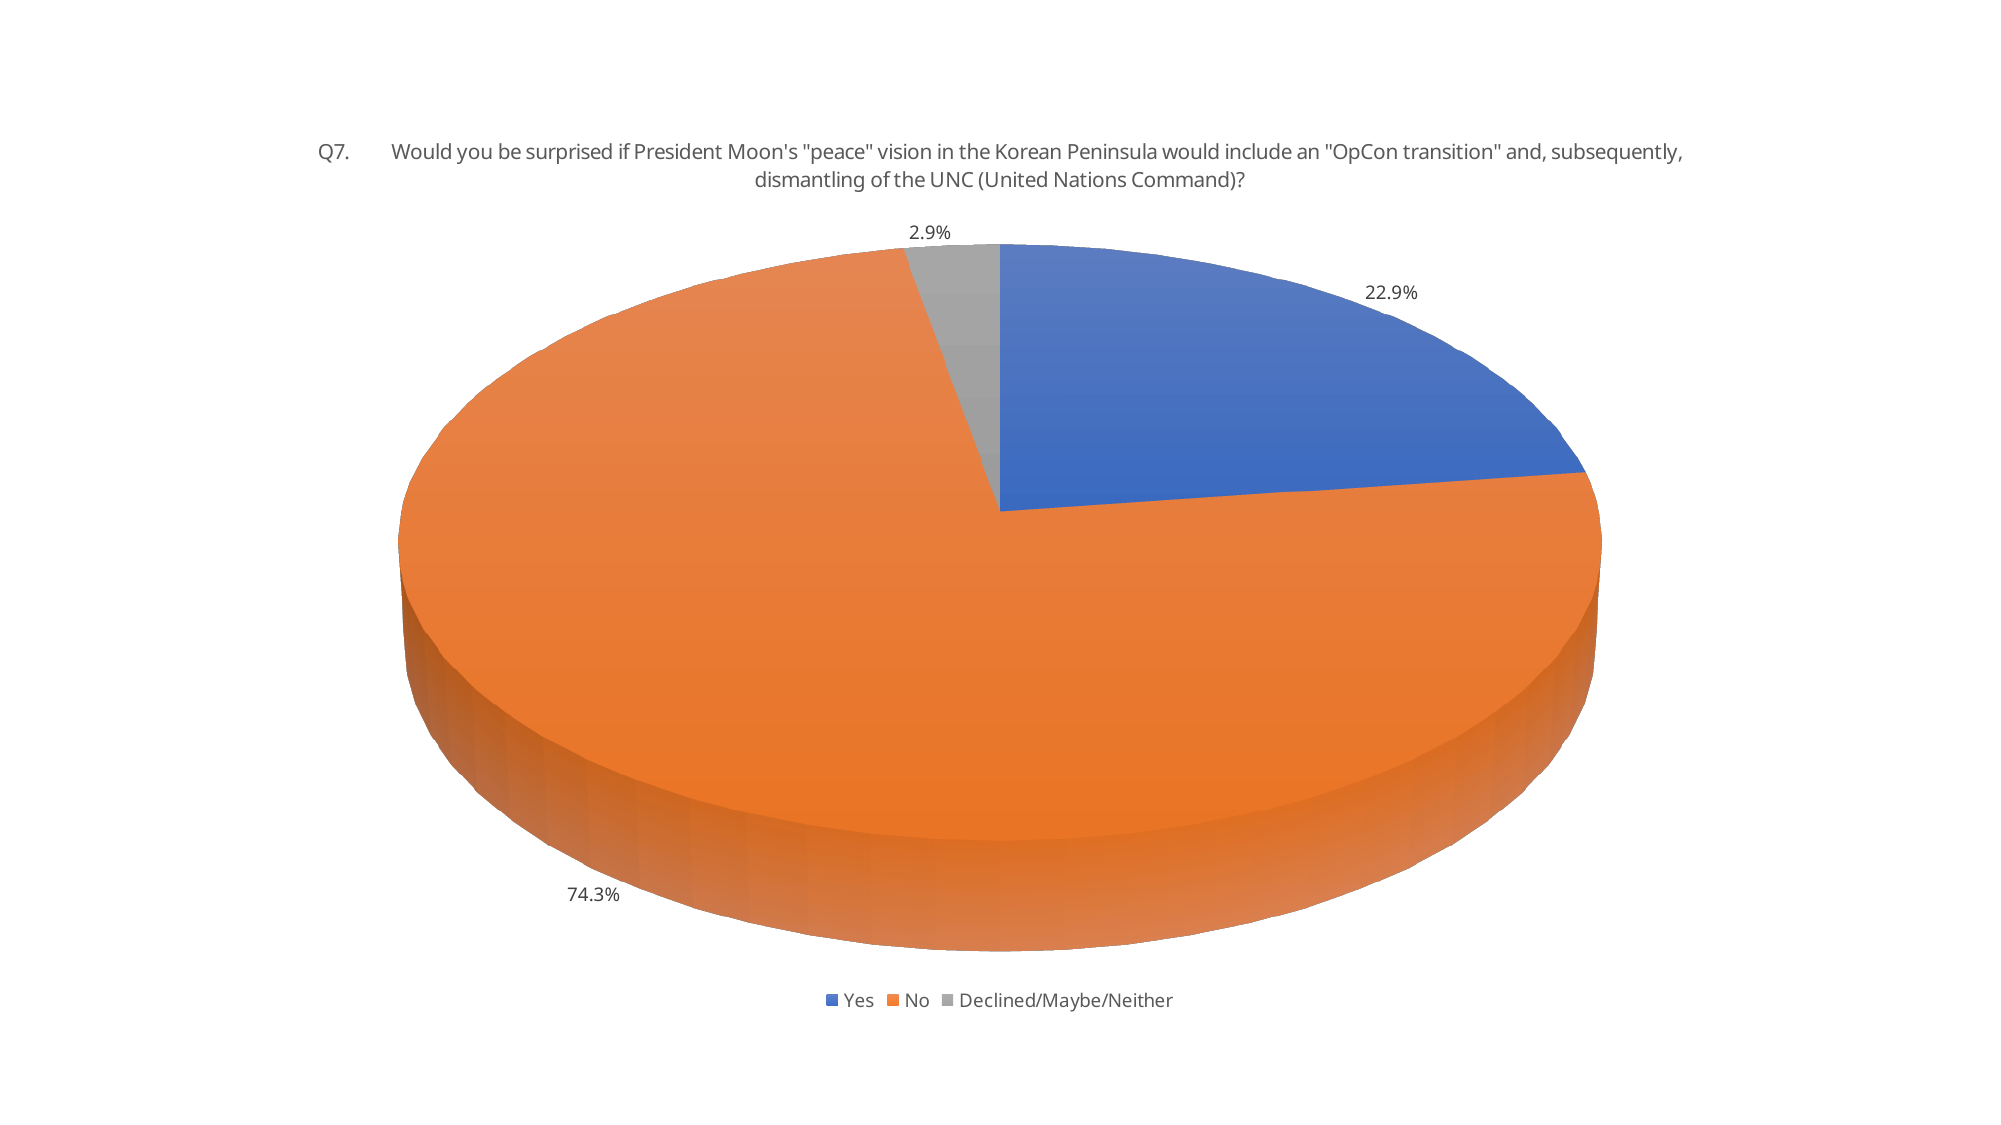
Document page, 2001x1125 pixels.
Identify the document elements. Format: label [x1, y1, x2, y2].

chart [105, 105, 1895, 1020]
